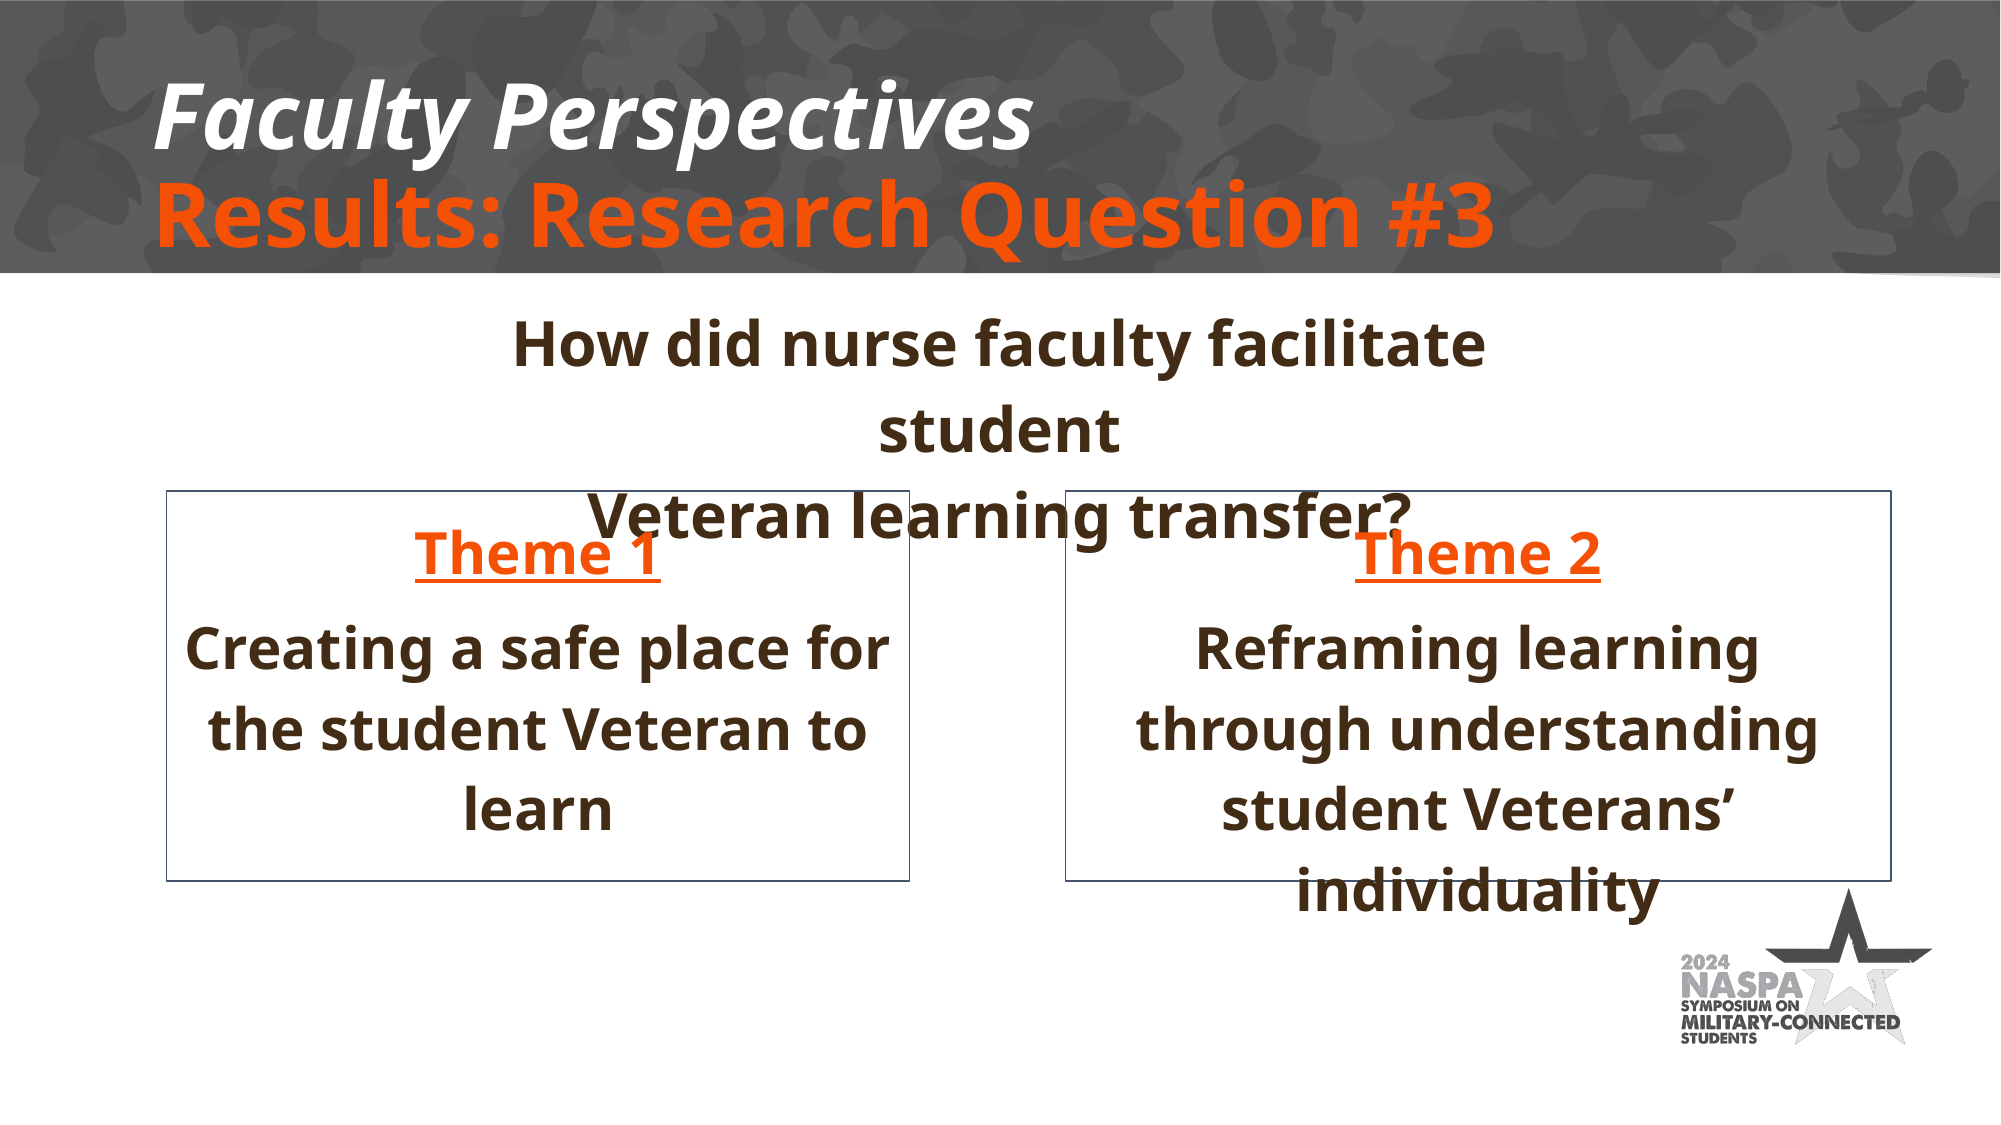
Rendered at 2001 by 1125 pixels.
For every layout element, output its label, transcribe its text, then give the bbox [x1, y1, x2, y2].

text_box Theme 1 Creating a safe place for the student Veteran to learn [166, 490, 910, 881]
text_box Theme 2 Reframing learning through understanding student Veterans’ individuality [1065, 490, 1892, 881]
text_box How did nurse faculty facilitate student Veteran learning transfer? [369, 277, 1631, 566]
picture [0, 0, 2001, 1125]
title Faculty Perspectives Results: Research Question #3 [137, 59, 1863, 278]
